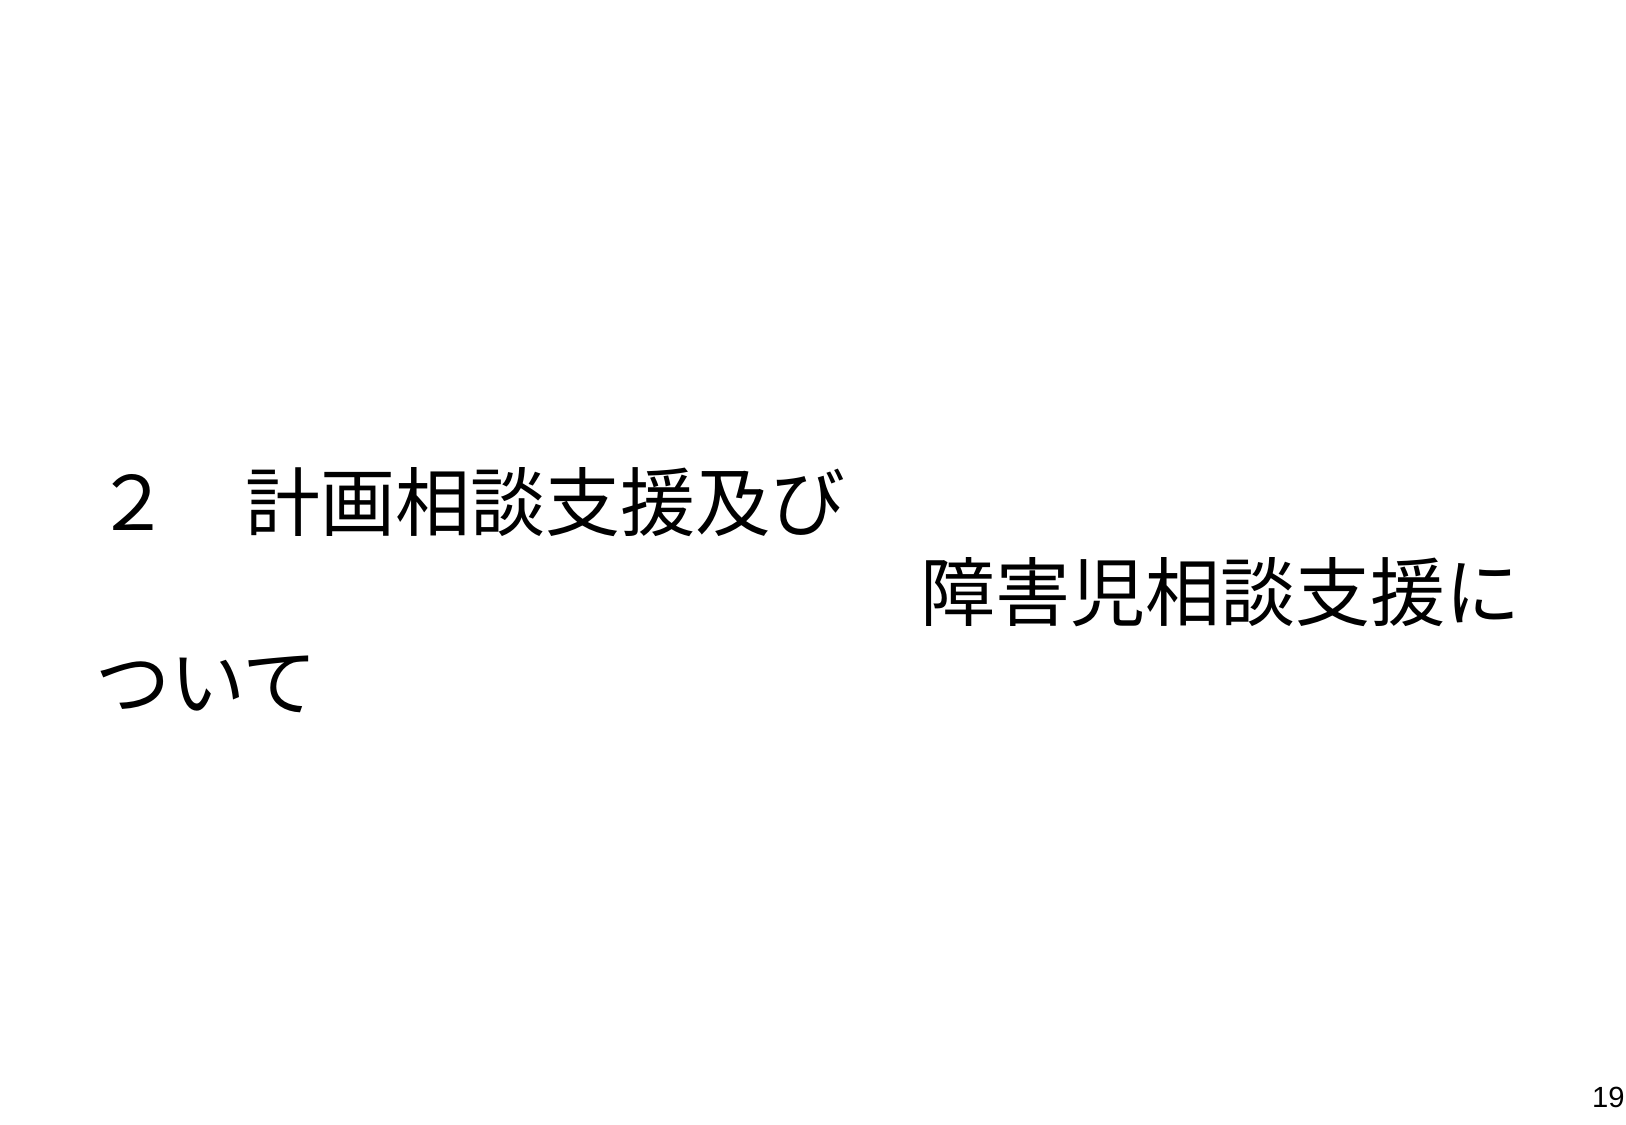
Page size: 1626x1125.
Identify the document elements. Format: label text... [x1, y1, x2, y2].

slide_number 19 [1260, 1070, 1625, 1125]
title ２ 計画相談支援及び 障害児相談支援について [79, 136, 1543, 1045]
